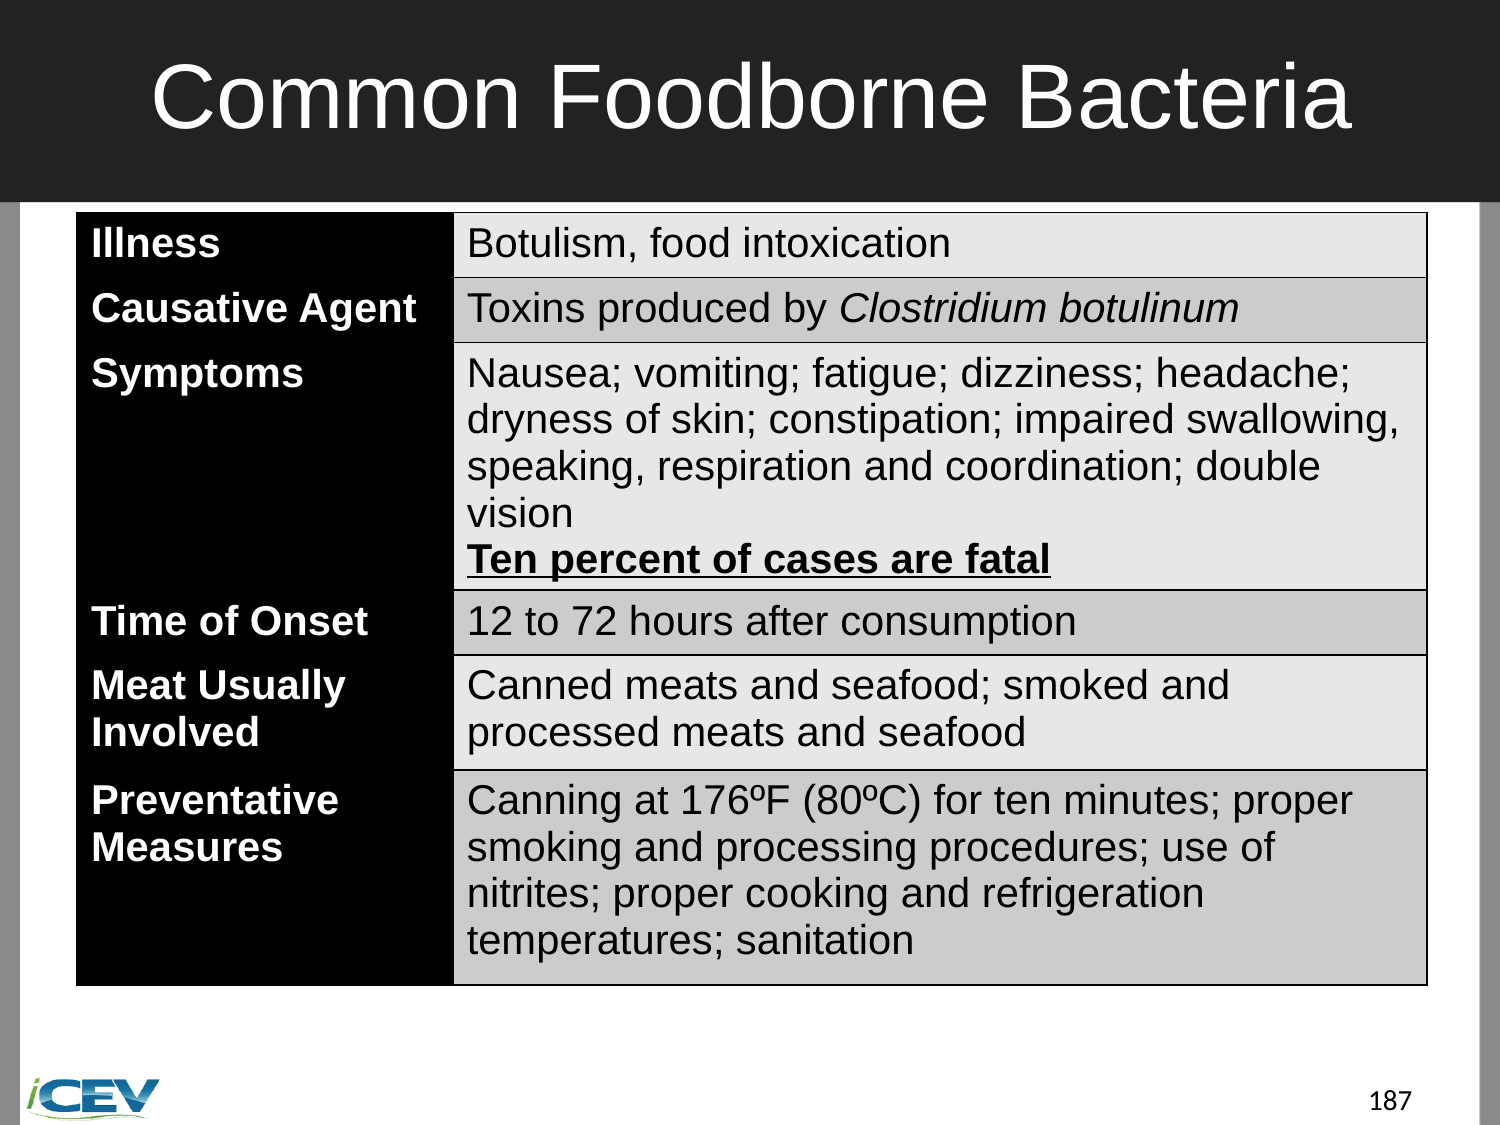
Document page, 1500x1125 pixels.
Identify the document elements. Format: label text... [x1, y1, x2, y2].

table_cell Canned meats and seafood; smoked and processed meats and seafood [454, 656, 1426, 769]
table_cell Causative Agent [78, 278, 452, 342]
table_cell Preventative Measures [78, 771, 452, 984]
table_cell 12 to 72 hours after consumption [454, 591, 1426, 654]
table_cell Time of Onset [78, 591, 452, 654]
table_header Illness [78, 213, 452, 277]
table_cell Symptoms [78, 343, 452, 589]
table_cell Canning at 176ºF (80ºC) for ten minutes; proper smoking and processing procedures; use of nitrites; proper cooking and refrigeration temperatures; sanitation [454, 771, 1426, 984]
table_cell Nausea; vomiting; fatigue; dizziness; headache; dryness of skin; constipation; impaired swallowing, speaking, respiration and coordination; double vision Ten percent of cases are fatal [454, 343, 1426, 589]
table_cell Meat Usually Involved [78, 656, 452, 769]
table_header Botulism, food intoxication [454, 213, 1426, 277]
title Common Foodborne Bacteria [77, 0, 1428, 198]
picture [0, 0, 1500, 1125]
table_cell Toxins produced by Clostridium botulinum [454, 278, 1426, 342]
